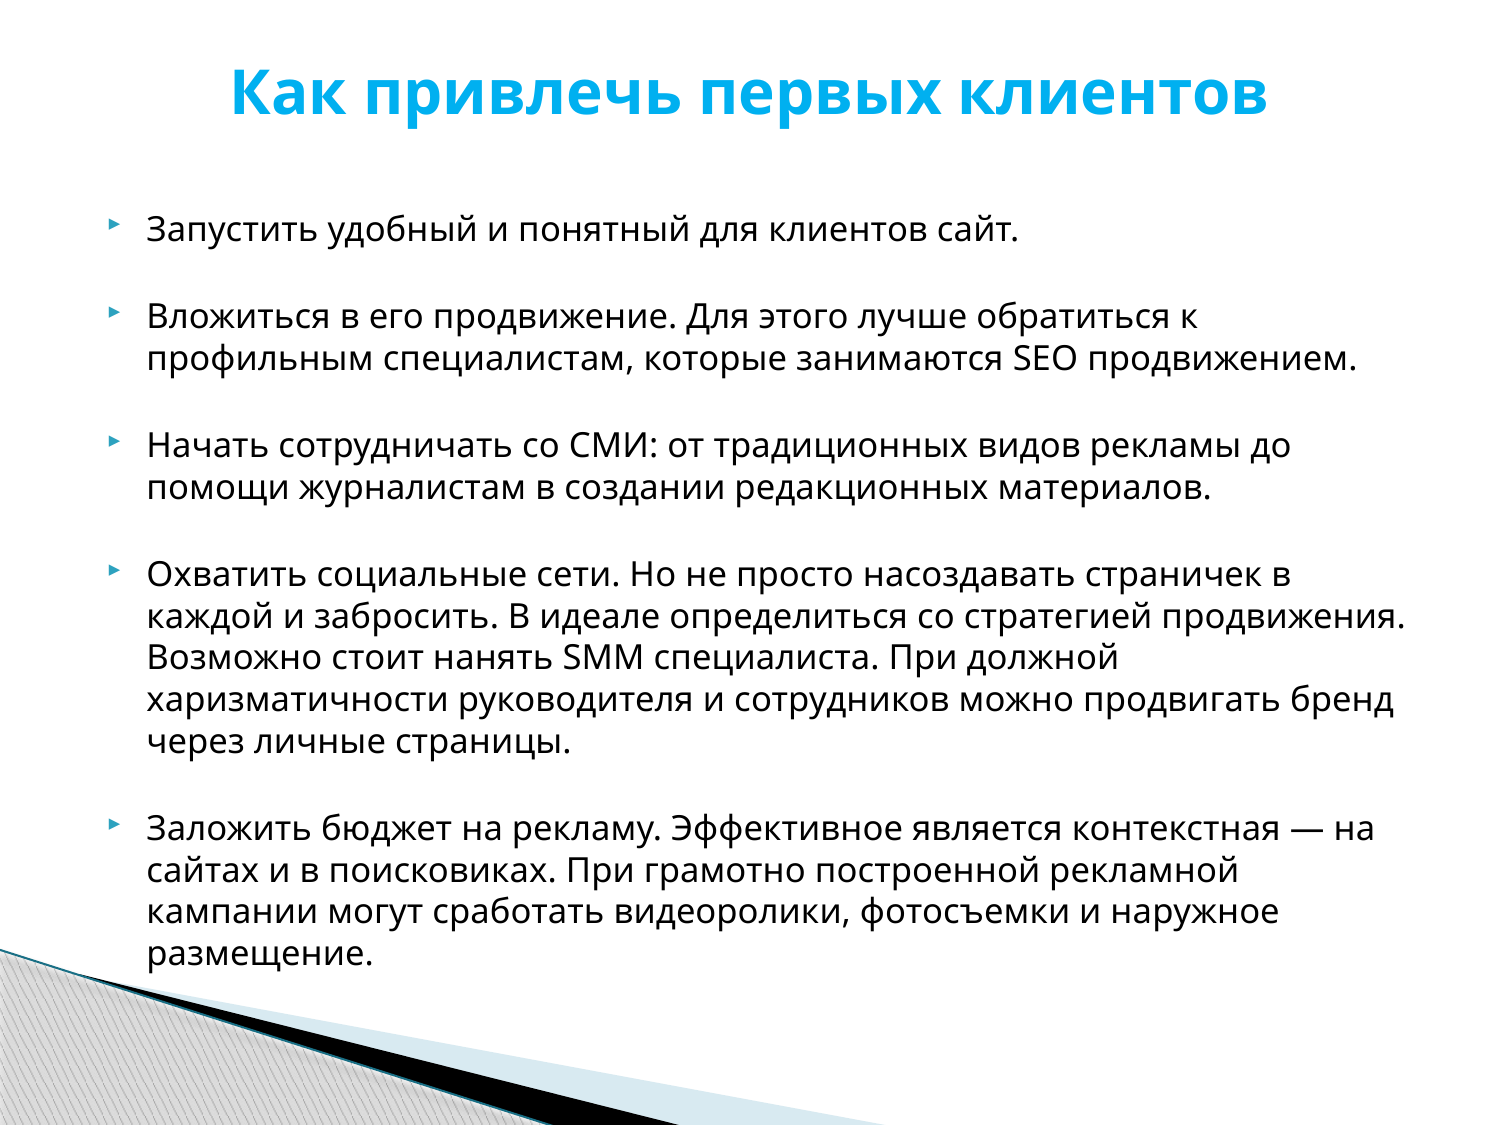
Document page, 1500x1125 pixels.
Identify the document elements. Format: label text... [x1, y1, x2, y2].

list Запустить удобный и понятный для клиентов сайт. Вложиться в его продвижение. Для этого лучше обратиться к профильным специалистам, которые занимаются SEO продвижением. Начать сотрудничать со СМИ: от традиционных видов рекламы до помощи журналистам в создании редакционных материалов. Охватить социальные сети. Но не просто насоздавать страничек в каждой и забросить. В идеале определиться со стратегией продвижения. Возможно стоит нанять SMM специалиста. При должной харизматичности руководителя и сотрудников можно продвигать бренд через личные страницы. Заложить бюджет на рекламу. Эффективное является контекстная — на сайтах и в поисковиках. При грамотно построенной рекламной кампании могут сработать видеоролики, фотосъемки и наружное размещение. [75, 233, 1425, 986]
title Как привлечь первых клиентов [75, 45, 1425, 233]
